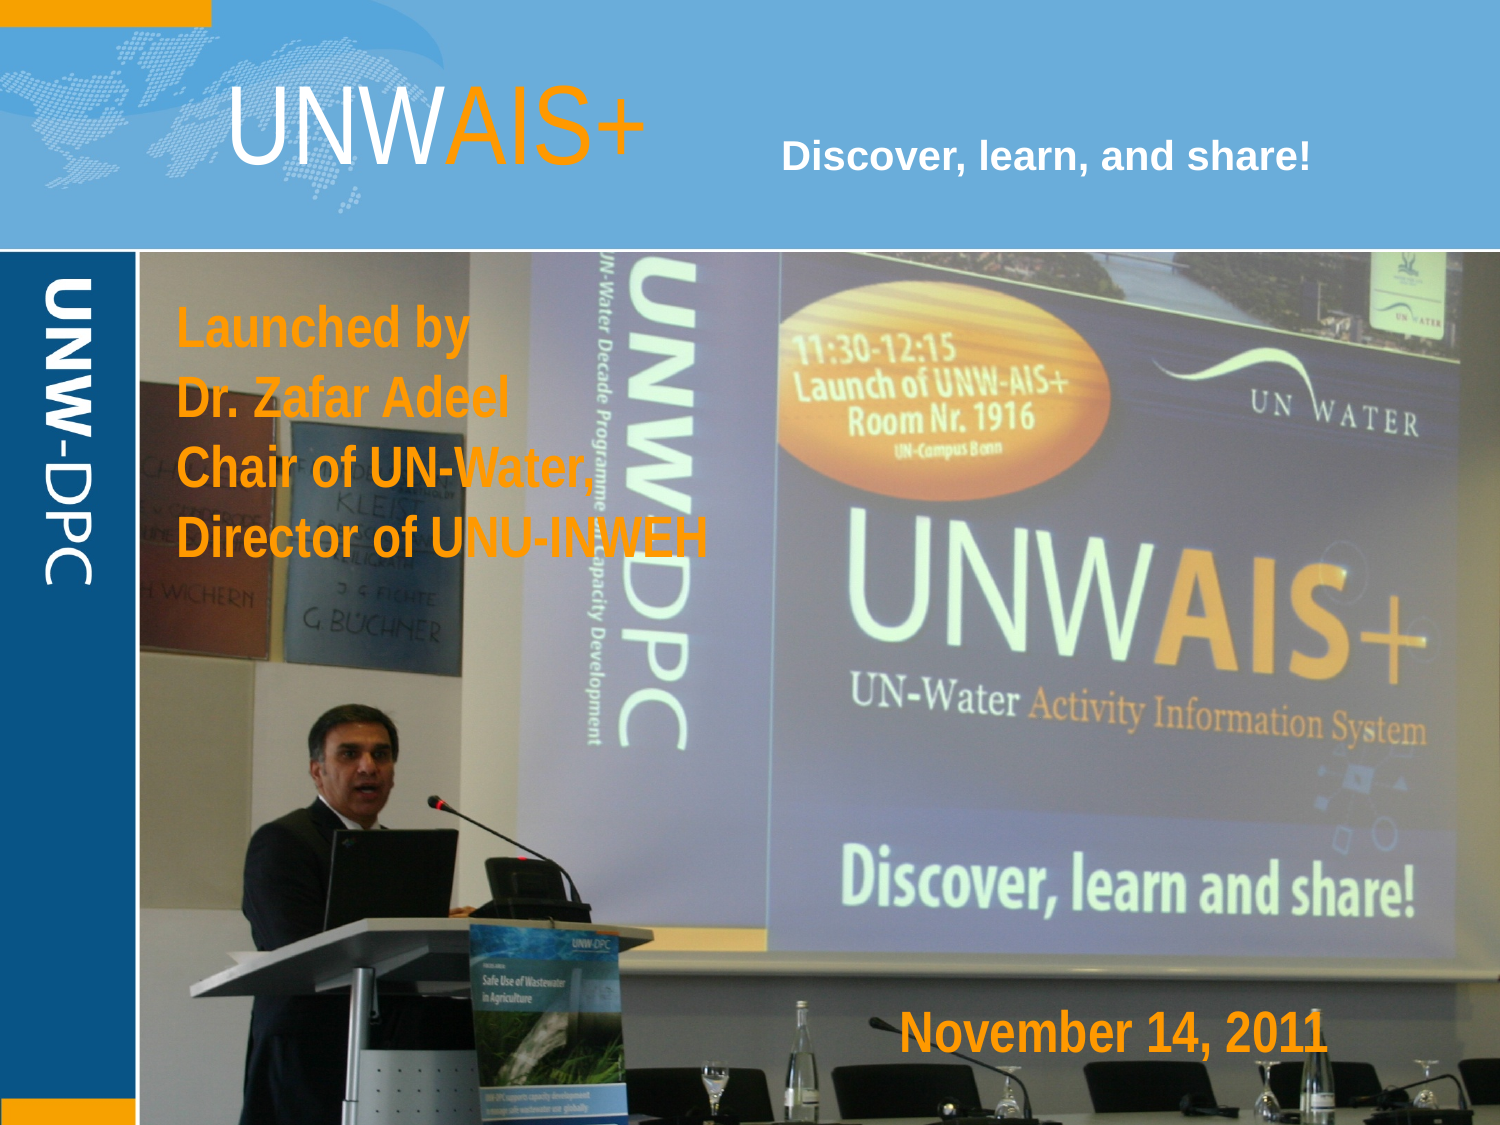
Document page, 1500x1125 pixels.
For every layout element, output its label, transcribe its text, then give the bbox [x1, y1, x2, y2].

title UNWAIS+ [210, 45, 1425, 233]
text_box Discover, learn, and share! [766, 121, 1431, 187]
picture [0, 0, 1500, 1125]
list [139, 252, 1500, 1125]
